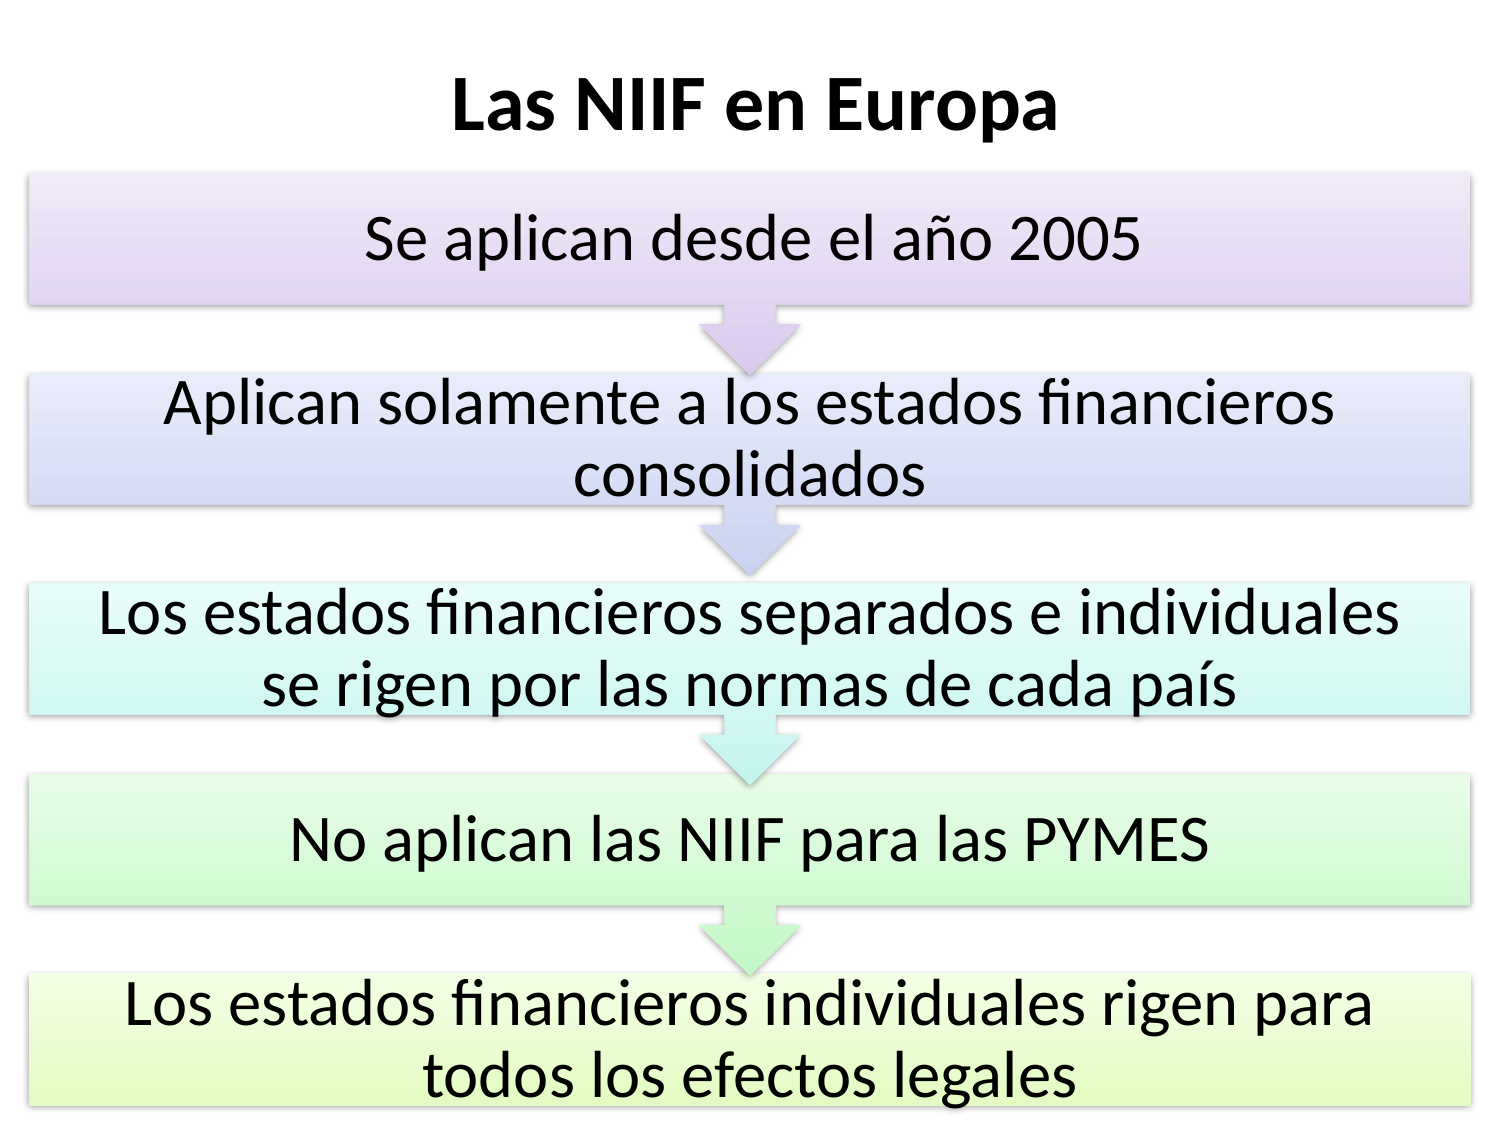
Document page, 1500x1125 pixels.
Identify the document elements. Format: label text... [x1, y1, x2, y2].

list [29, 172, 1471, 1107]
title Las NIIF en Europa [76, 42, 1436, 172]
